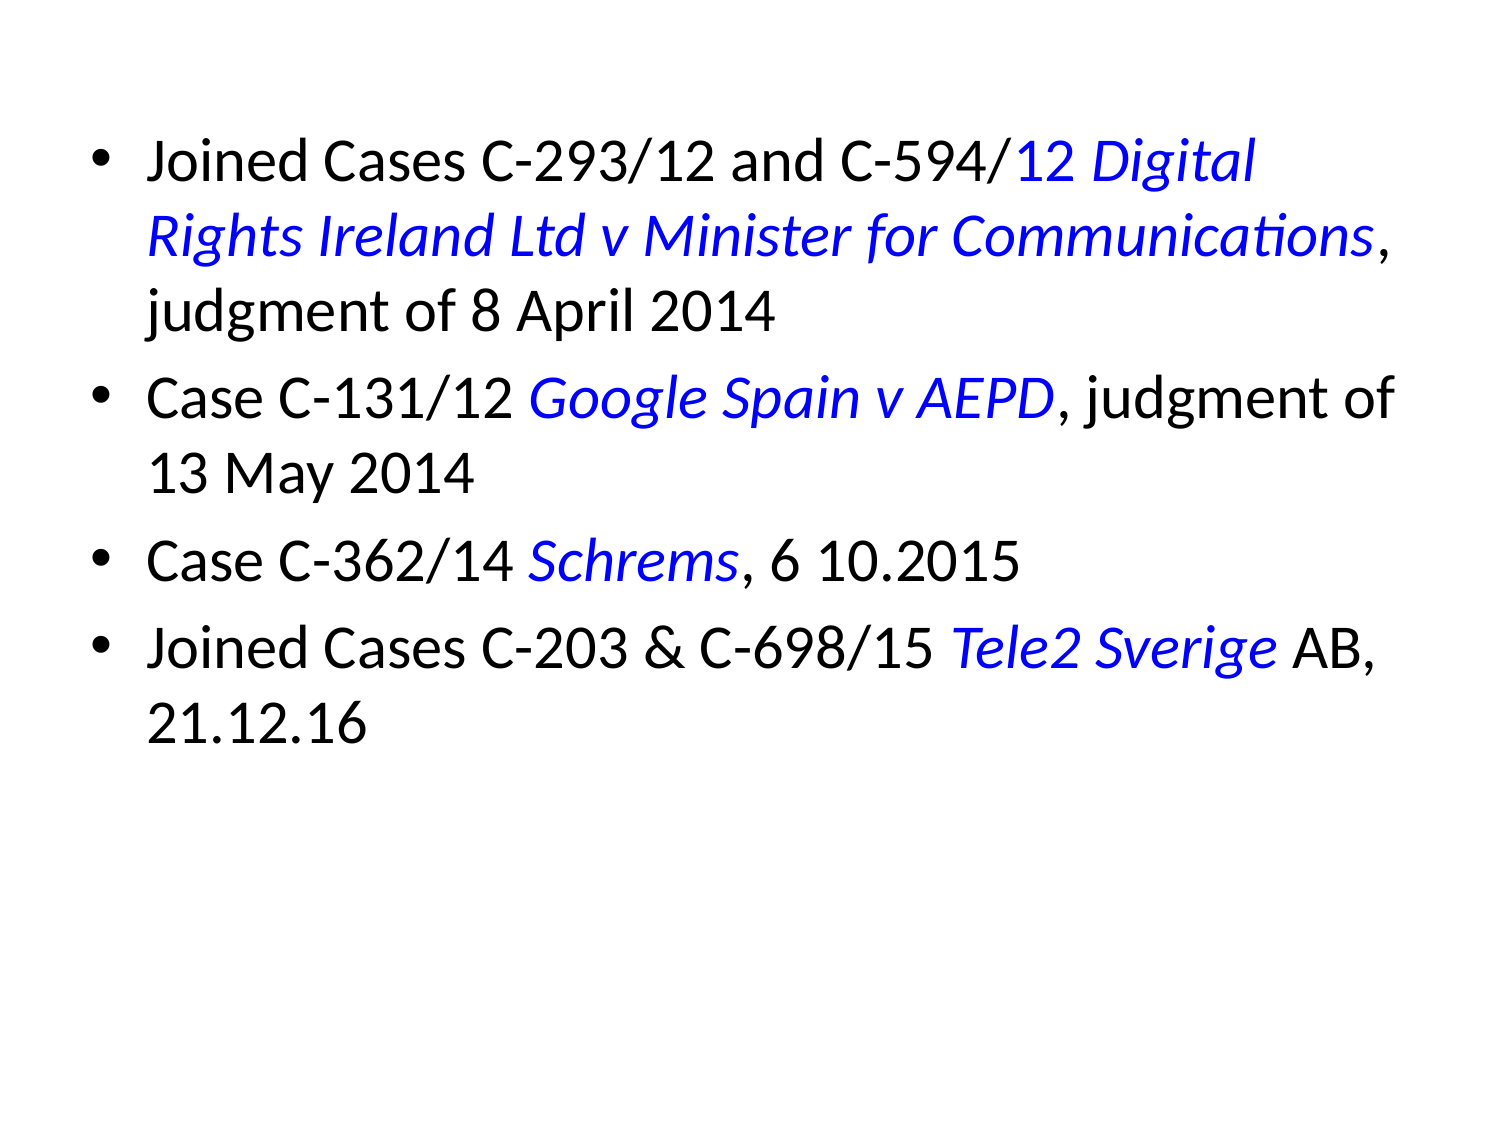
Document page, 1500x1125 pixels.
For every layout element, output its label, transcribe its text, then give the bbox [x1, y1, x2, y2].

list Joined Cases C-293/12 and C-594/12 Digital Rights Ireland Ltd v Minister for Communications, judgment of 8 April 2014 Case C-131/12 Google Spain v AEPD, judgment of 13 May 2014 Case C-362/14 Schrems, 6 10.2015 Joined Cases C-203 & C-698/15 Tele2 Sverige AB, 21.12.16 [75, 111, 1425, 1005]
